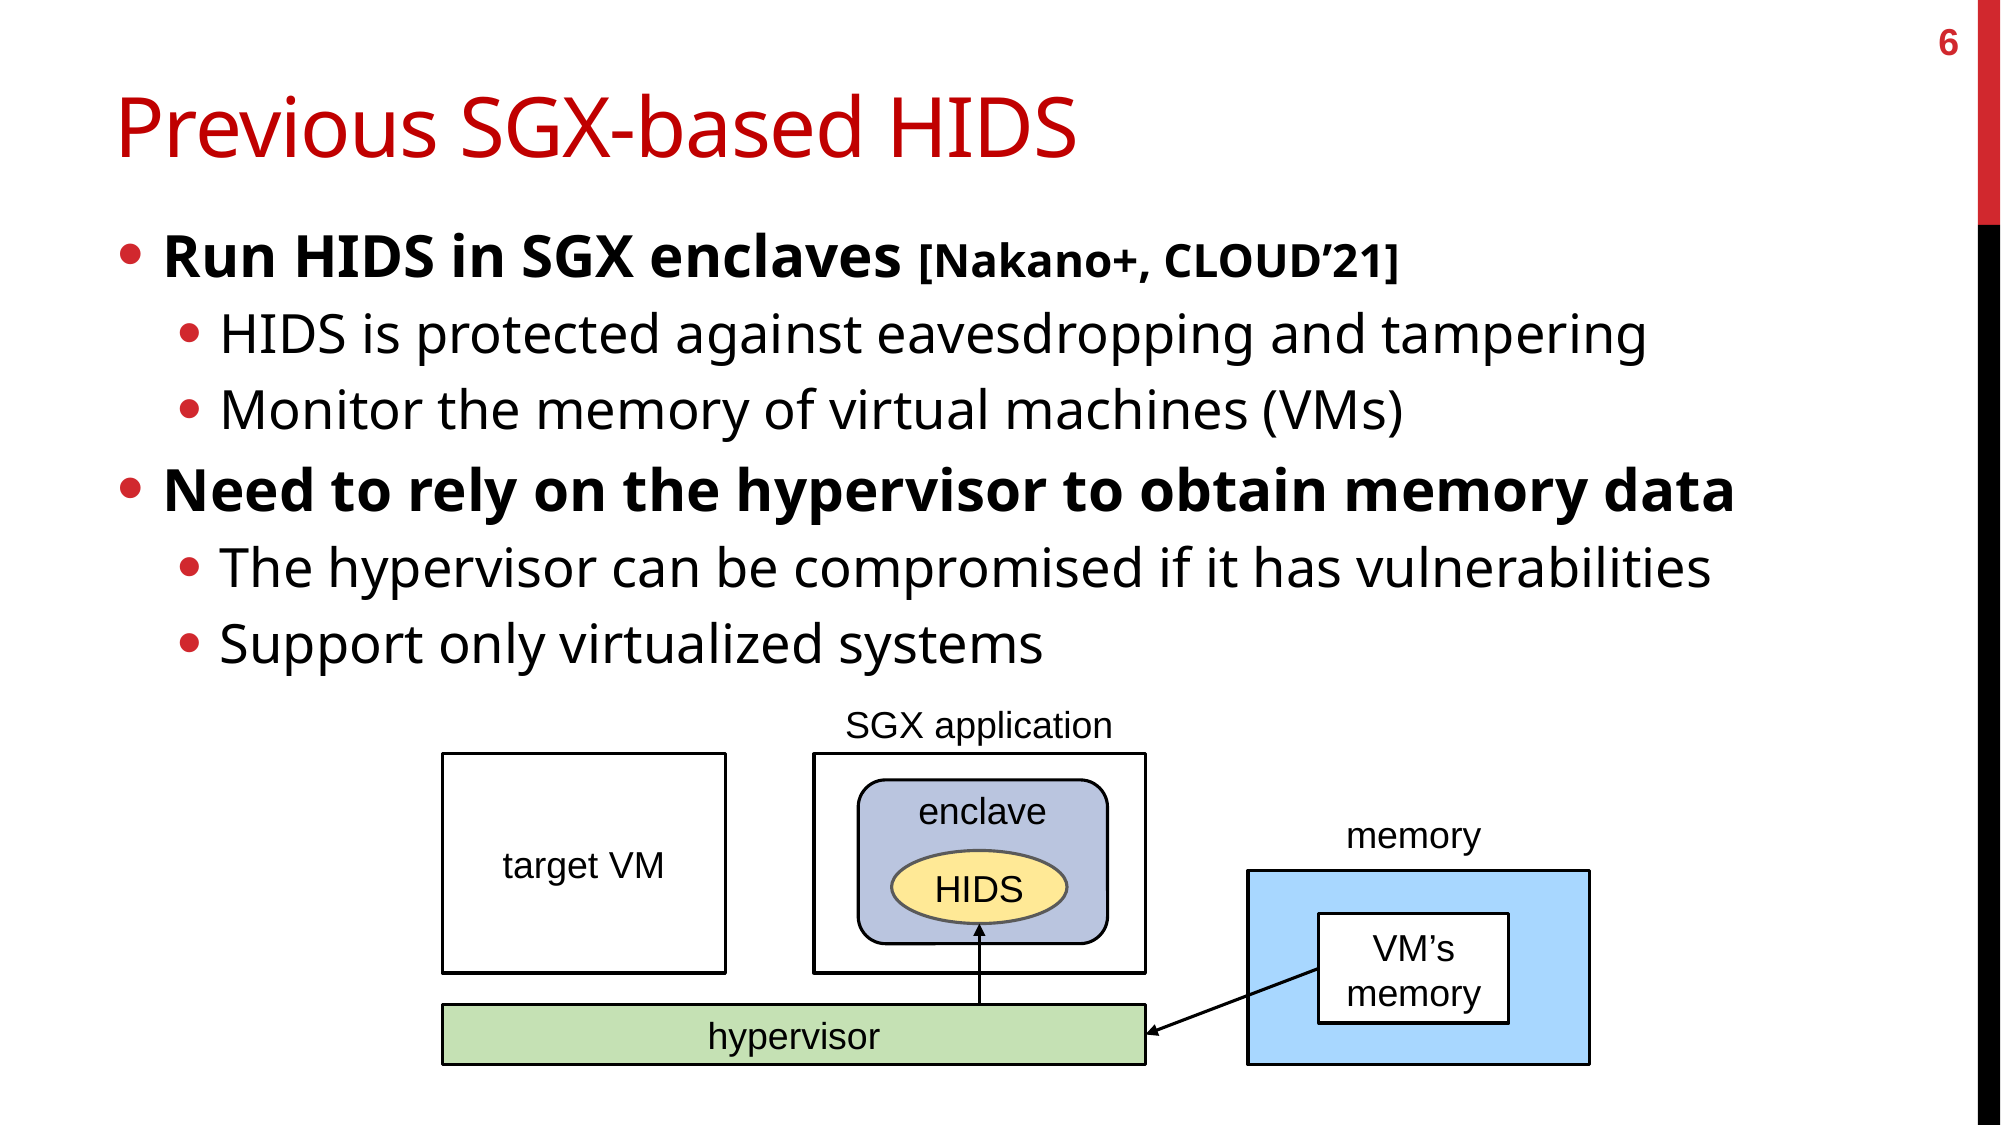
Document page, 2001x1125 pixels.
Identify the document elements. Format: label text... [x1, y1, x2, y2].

slide_number 6 [1823, 10, 1975, 71]
text_box [855, 777, 1110, 947]
title Previous SGX-based HIDS [99, 25, 1904, 182]
text_box SGX application [830, 694, 1129, 754]
text_box [812, 752, 1148, 975]
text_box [1144, 967, 1320, 1035]
list Run HIDS in SGX enclaves [Nakano+, CLOUD’21] HIDS is protected against eavesdropping and tampering Monitor the memory of virtual machines (VMs) Need to rely on the hypervisor to obtain memory data The hypervisor can be compromised if it has vulnerabilities Support only virtualized systems [99, 211, 1904, 1065]
text_box target VM [440, 752, 728, 975]
text_box memory [1331, 803, 1497, 864]
text_box [1246, 868, 1592, 1067]
text_box hypervisor [440, 1002, 1148, 1067]
text_box VM’s memory [1316, 911, 1511, 1025]
text_box HIDS [889, 848, 1070, 926]
text_box enclave [903, 779, 1063, 840]
